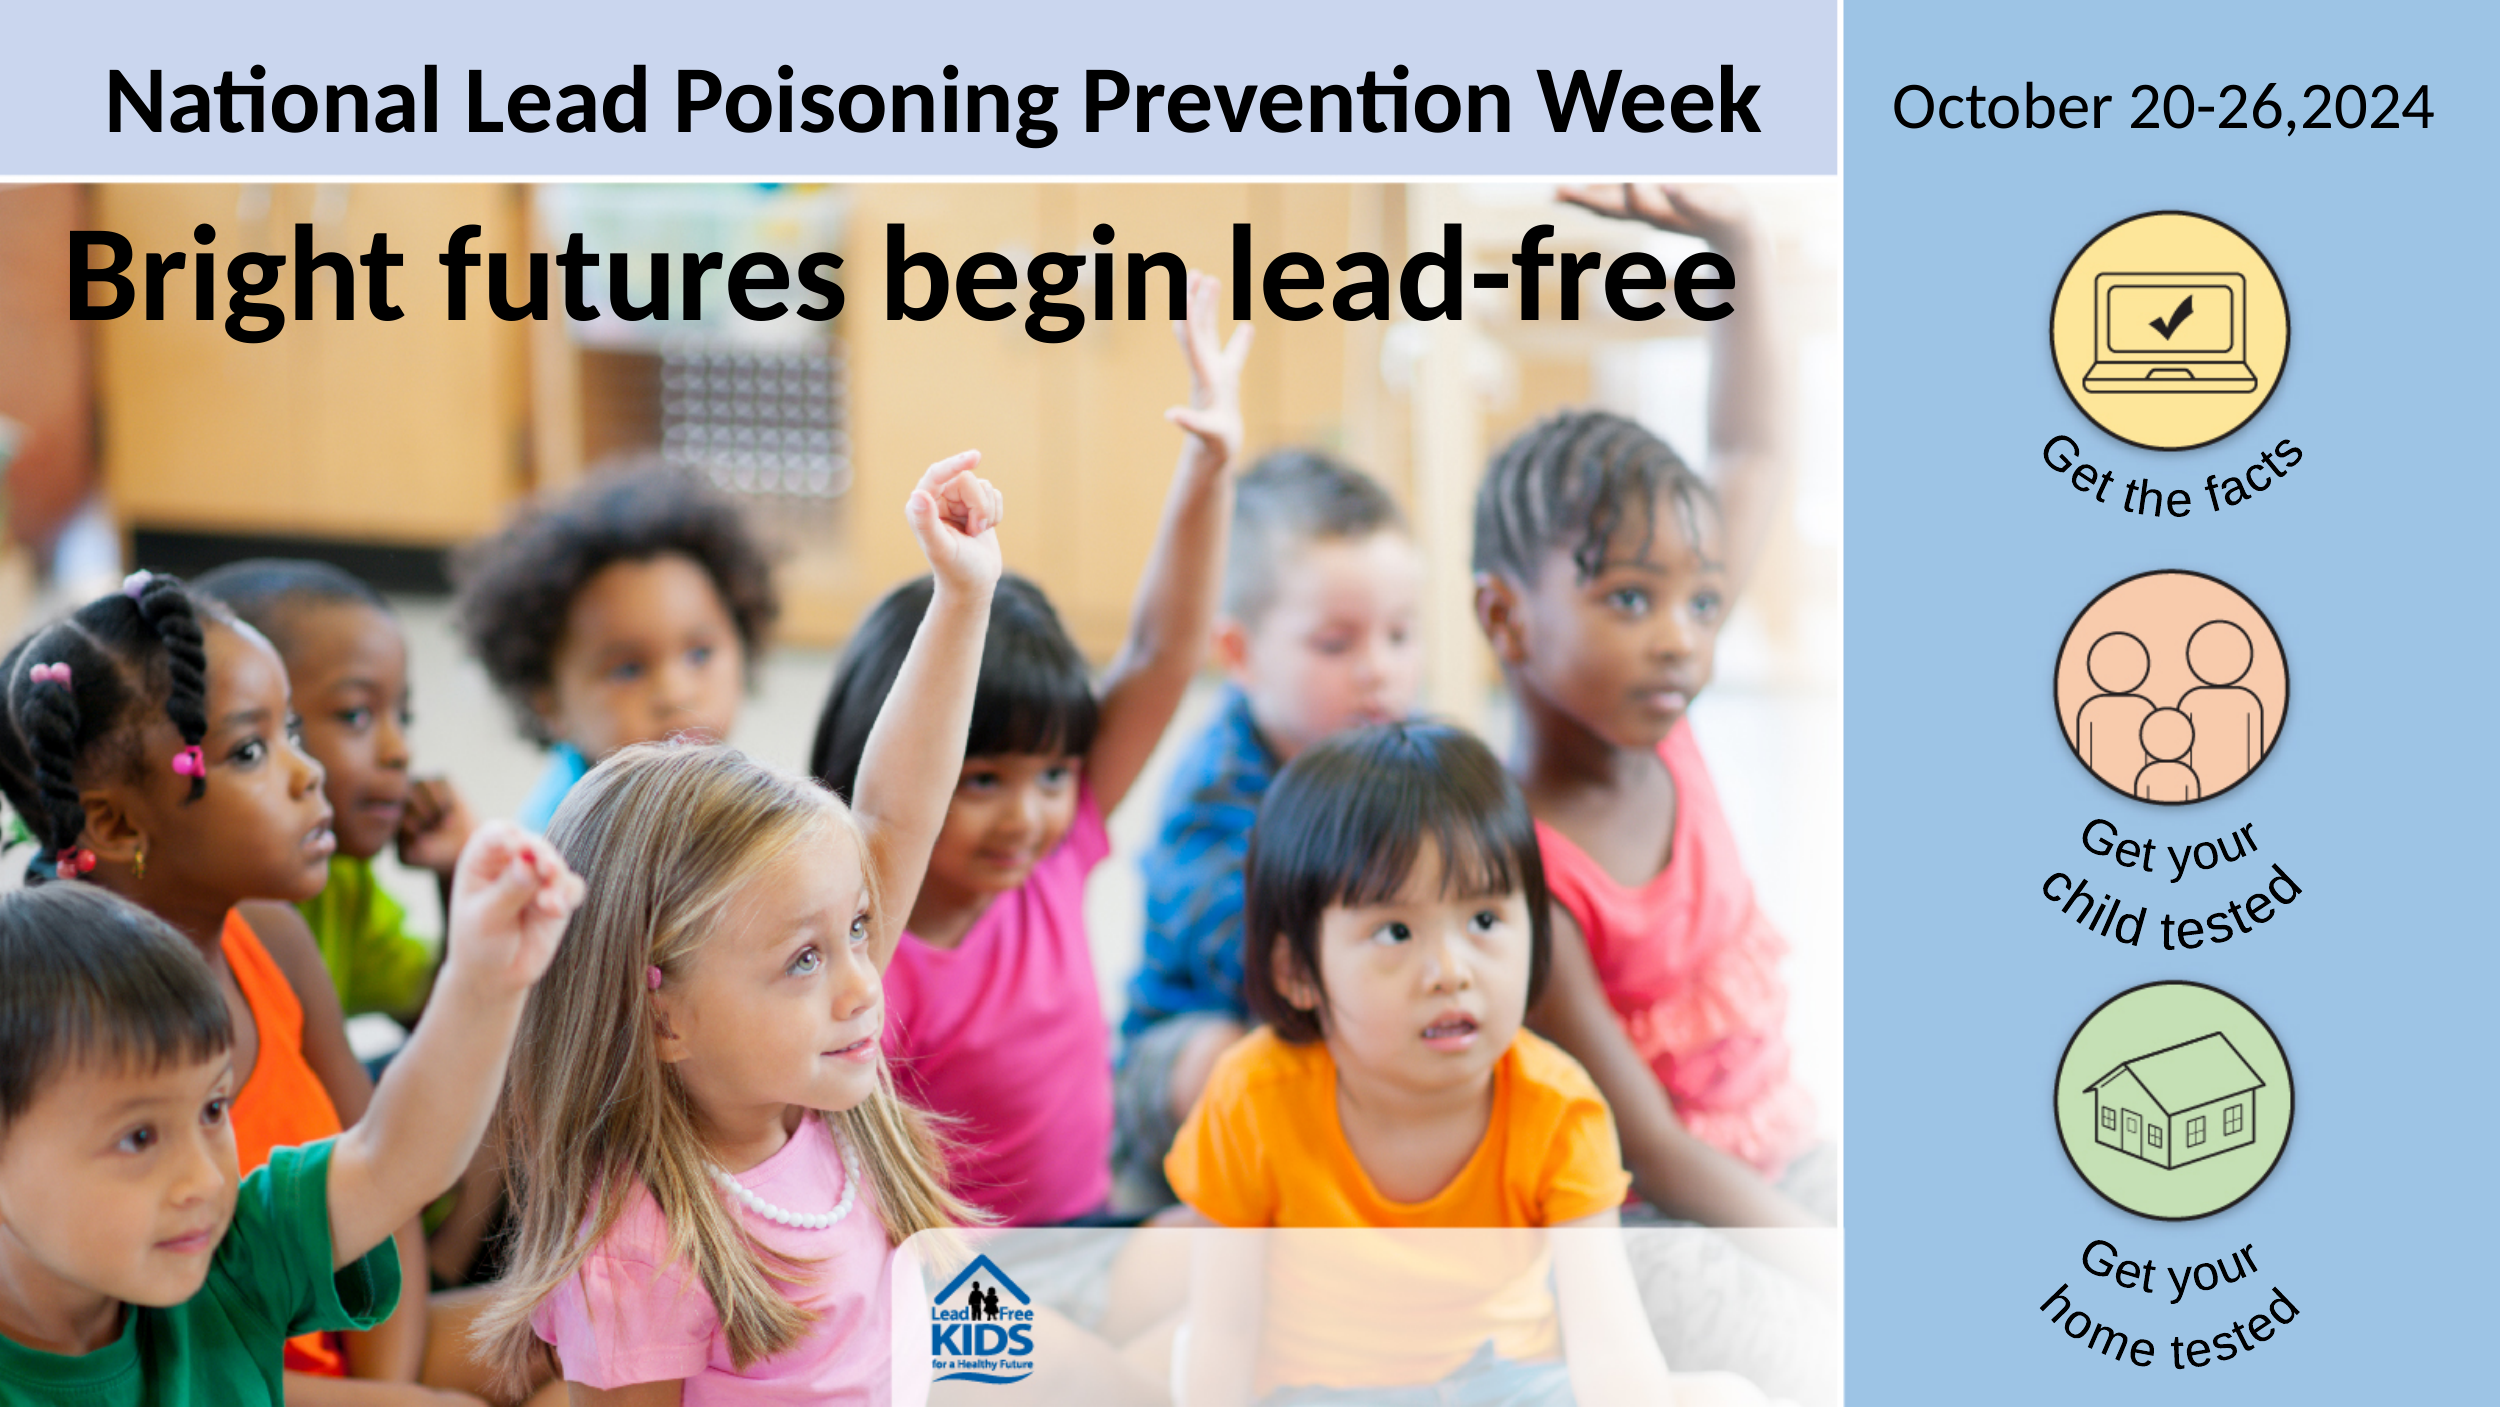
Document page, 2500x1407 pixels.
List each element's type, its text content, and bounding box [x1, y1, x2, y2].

text_box October 20-26,2024 [1878, 54, 2452, 150]
picture [0, 0, 2500, 1407]
text_box Bright futures begin lead-free [47, 175, 1757, 356]
text_box National Lead Poisoning Prevention Week [89, 29, 1779, 159]
